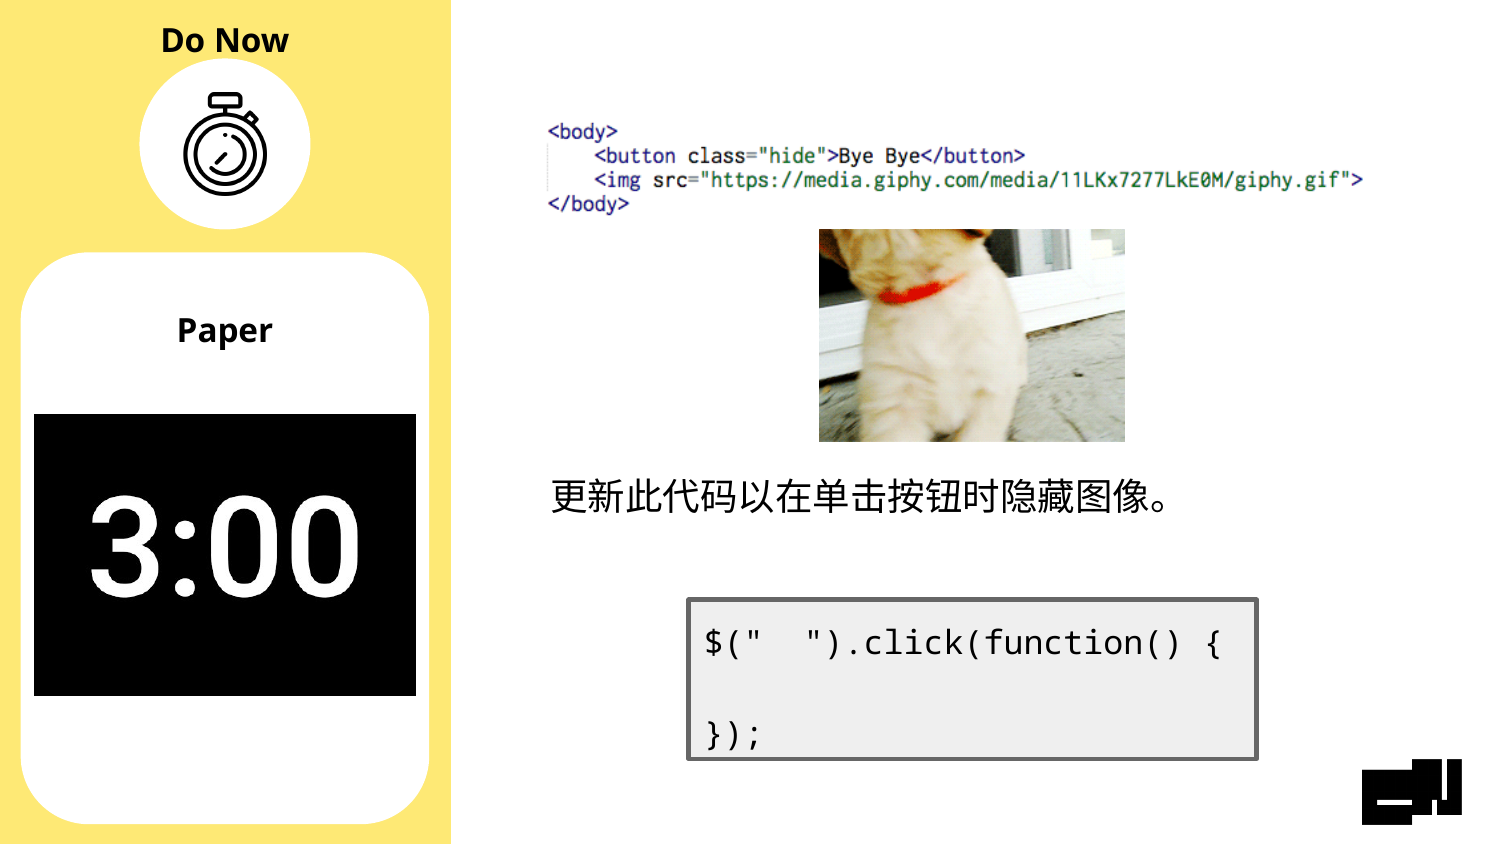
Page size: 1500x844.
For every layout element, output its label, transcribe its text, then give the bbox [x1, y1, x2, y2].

text_box Paper [0, 310, 450, 349]
picture [173, 92, 277, 196]
text_box $(" ").click(function() { }); [688, 599, 1257, 759]
picture [1362, 759, 1462, 825]
picture [33, 414, 417, 696]
list 更新此代码以在单击按钮时隐藏图像。 [535, 452, 1410, 759]
picture [535, 110, 1369, 442]
